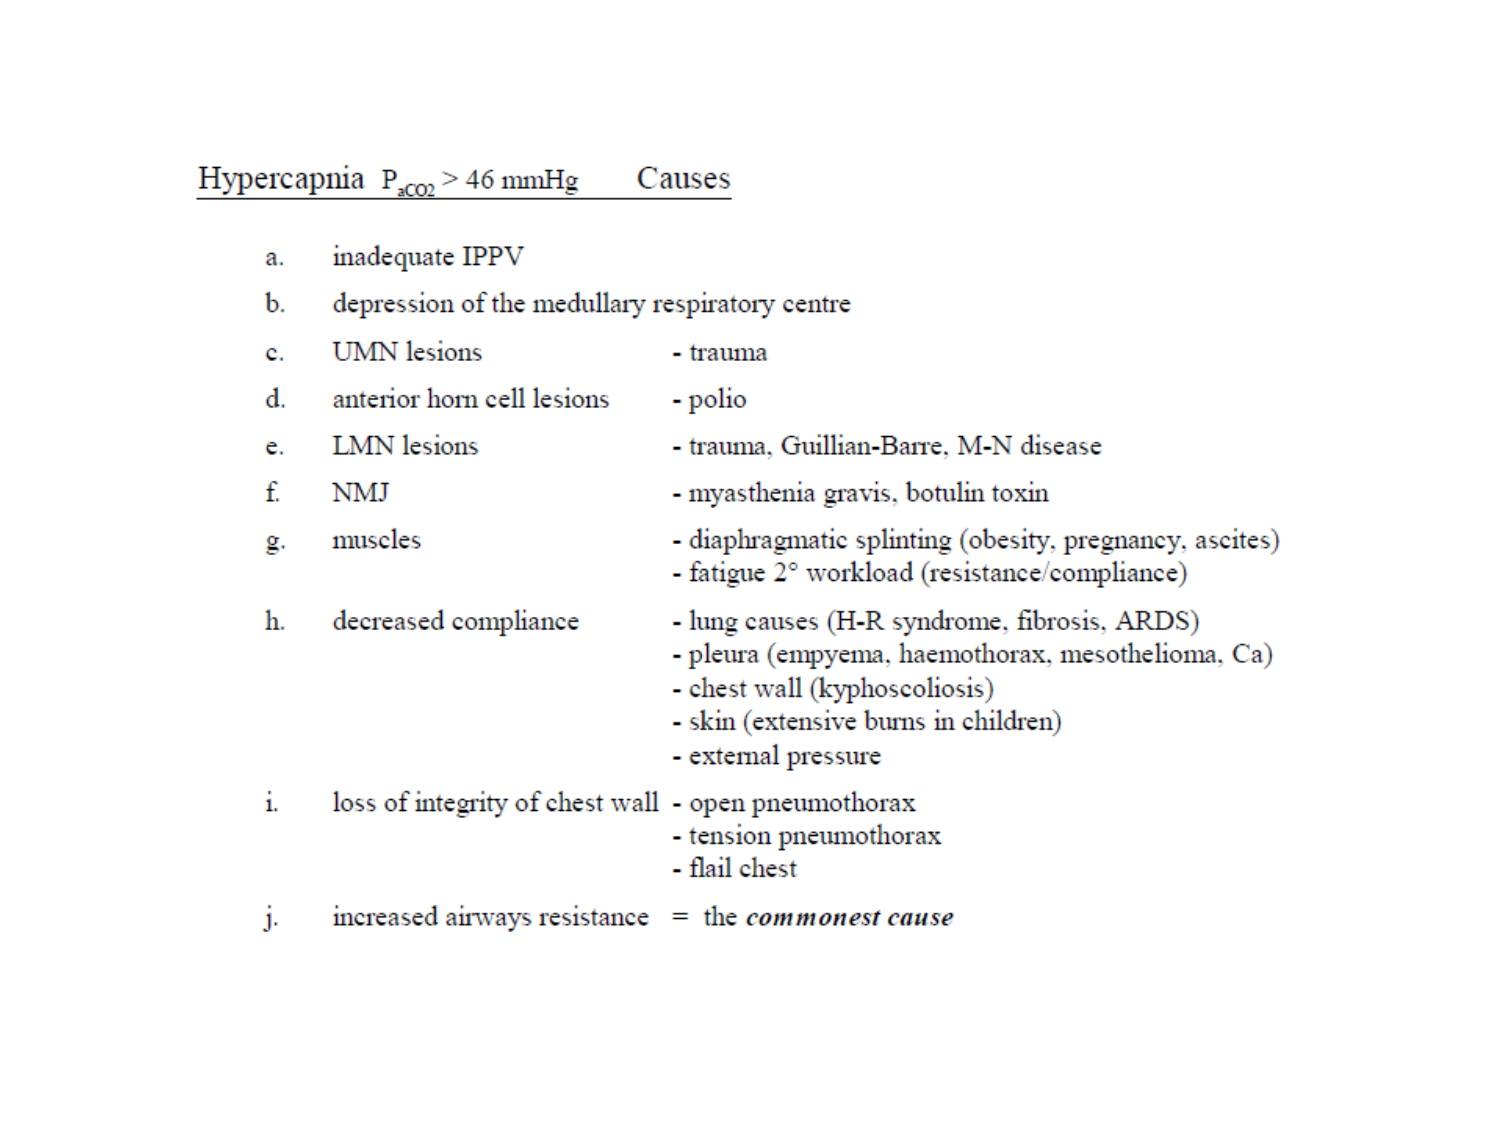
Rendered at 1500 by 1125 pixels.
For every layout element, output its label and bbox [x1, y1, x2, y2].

picture [178, 156, 1322, 969]
